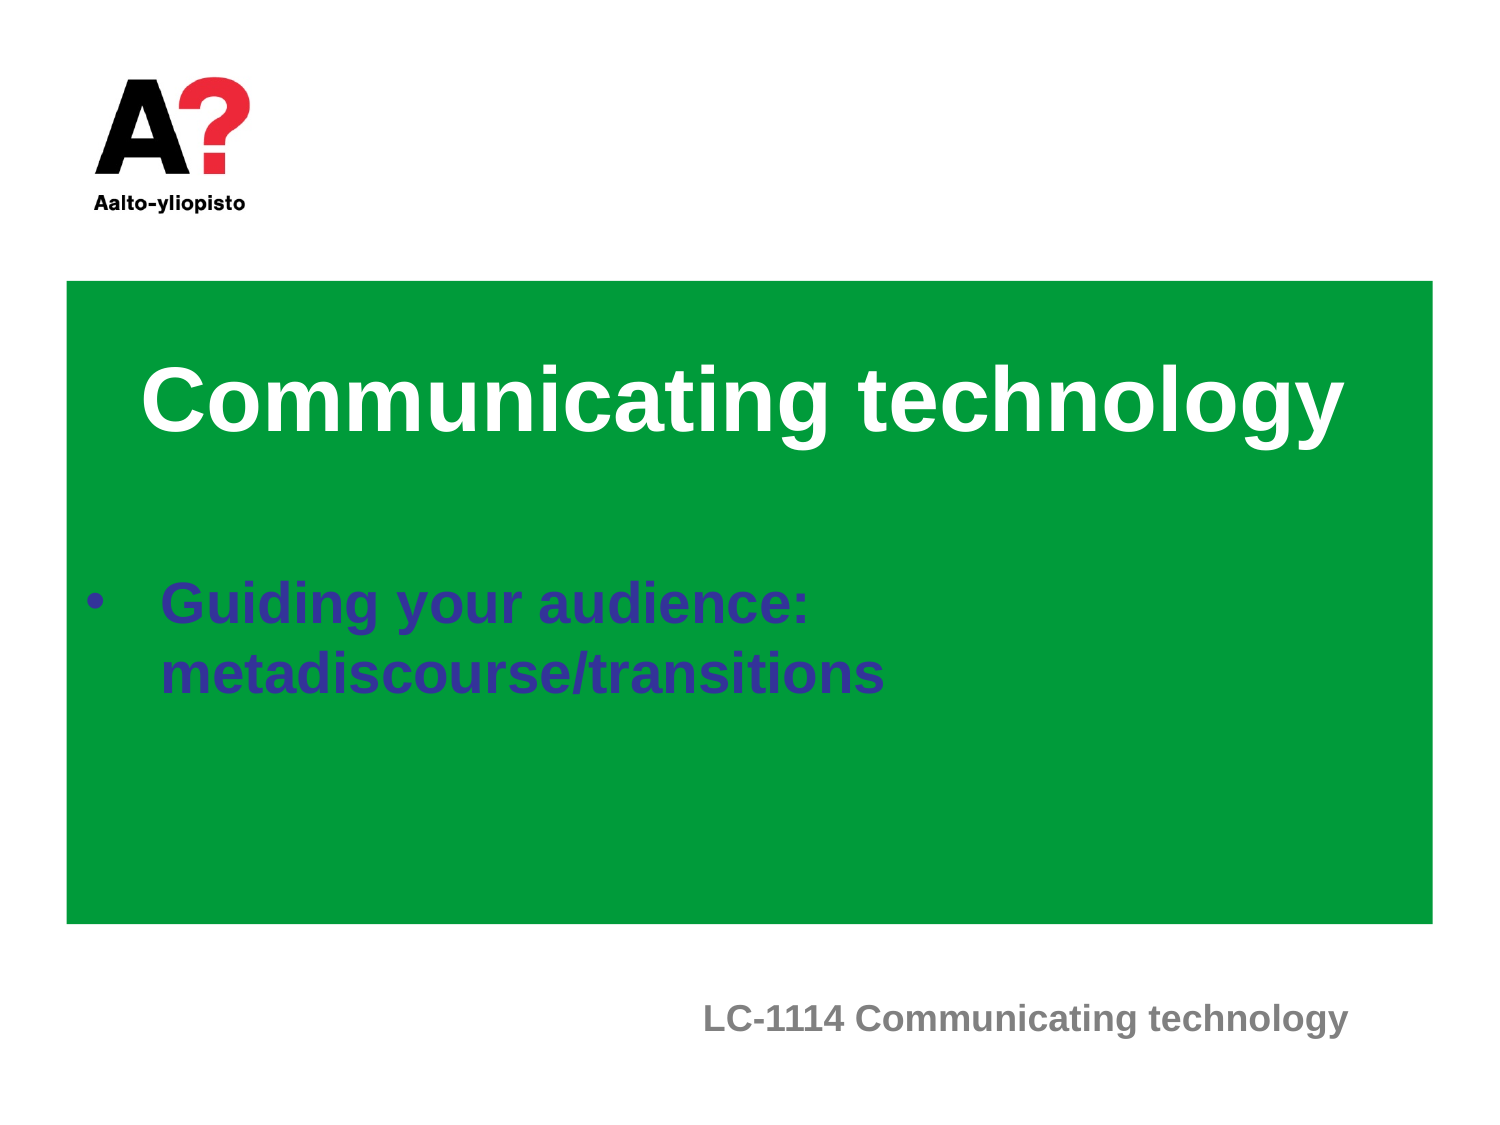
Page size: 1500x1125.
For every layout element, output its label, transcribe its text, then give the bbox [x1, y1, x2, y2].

list LC-1114 Communicating technology [702, 994, 1423, 1057]
title Communicating technology [70, 285, 1418, 475]
subtitle Guiding your audience: metadiscourse/transitions [70, 475, 1500, 860]
picture [0, 0, 348, 268]
